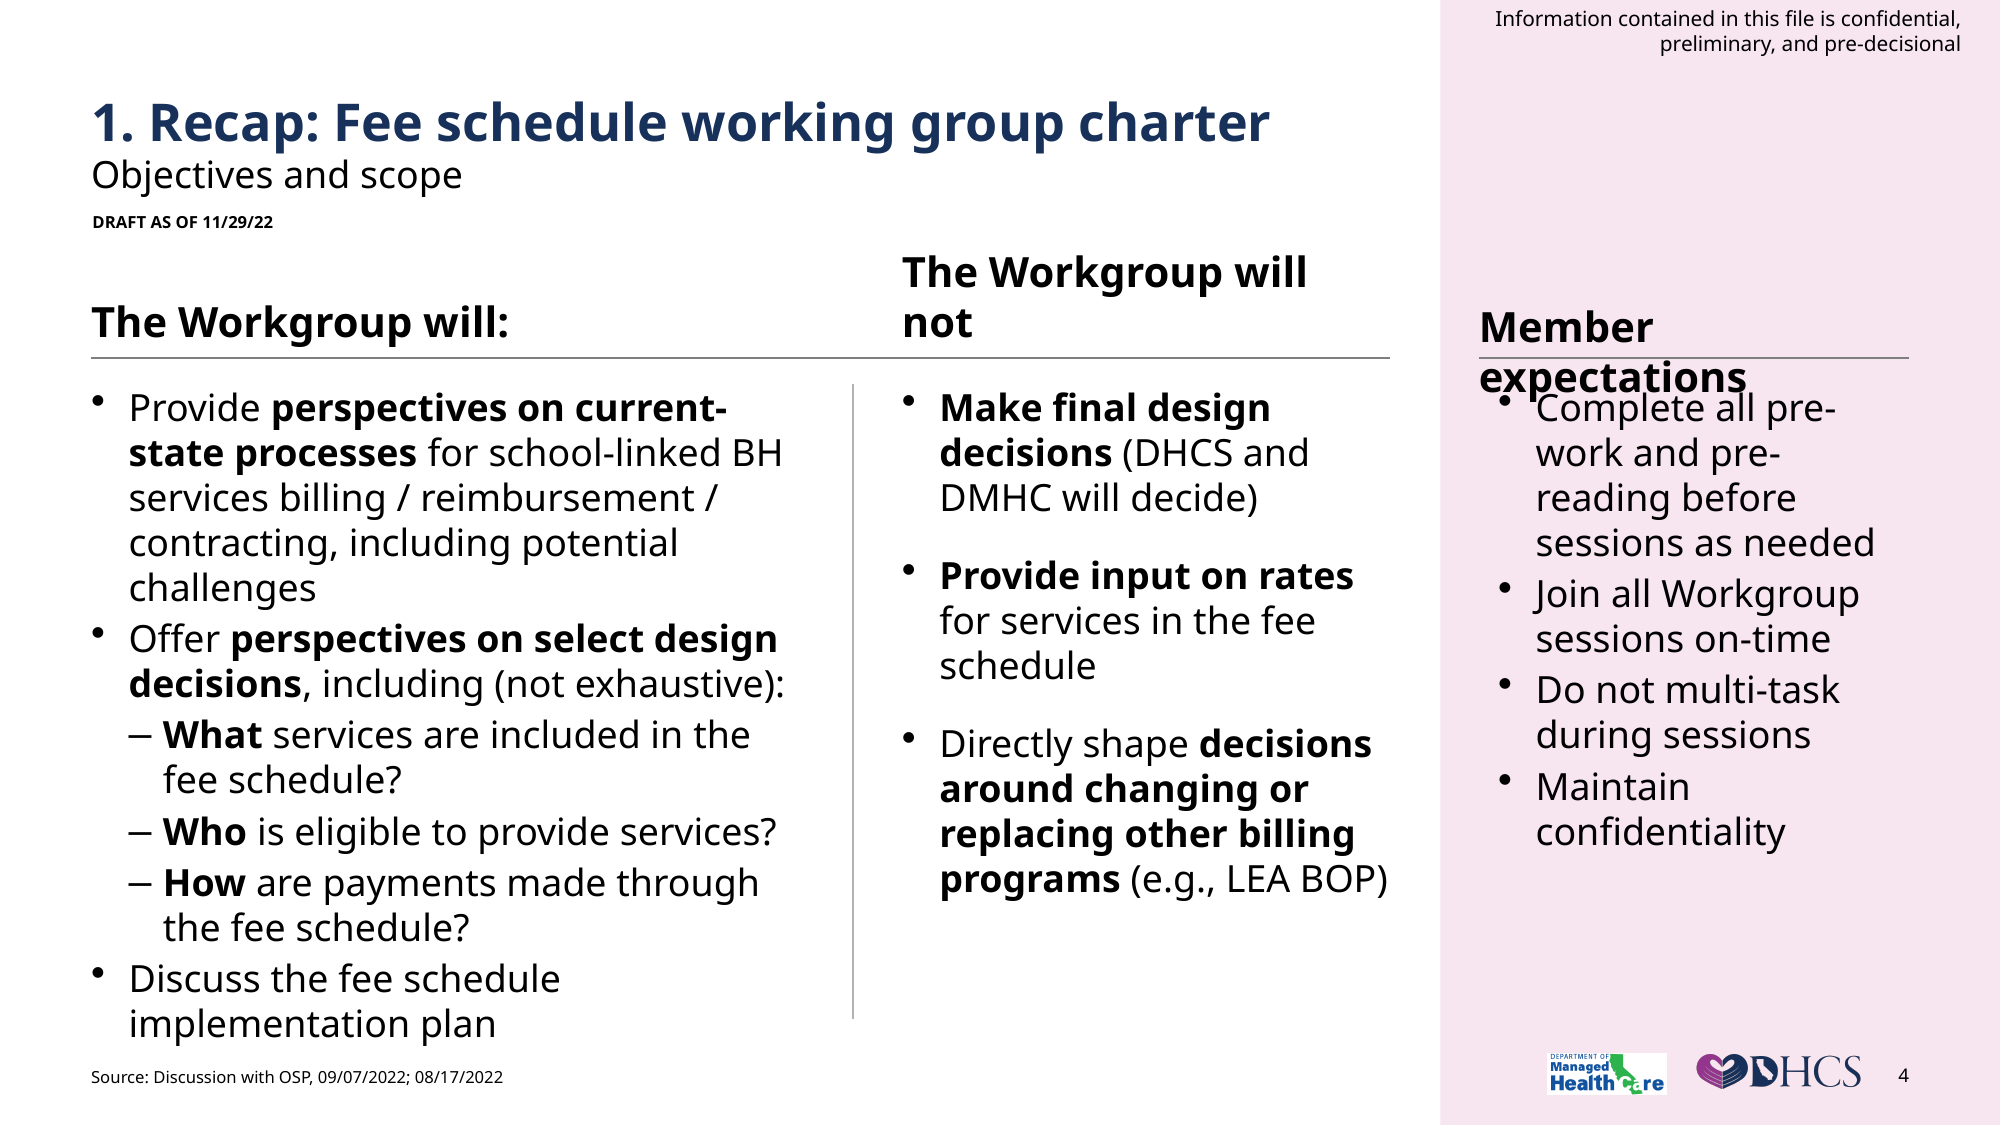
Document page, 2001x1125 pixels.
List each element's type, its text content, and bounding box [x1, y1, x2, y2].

title 1. Recap: Fee schedule working group charter [91, 0, 1390, 150]
text_box Provide perspectives on current-state processes for school-linked BH services billing / reimbursement / contracting, including potential challenges Offer perspectives on select design decisions, including (not exhaustive): What services are included in the fee schedule? Who is eligible to provide services? How are payments made through the fee schedule? Discuss the fee schedule implementation plan [91, 383, 805, 1045]
subtitle Objectives and scope [91, 359, 1390, 804]
text_box Draft AS OF 11/29/22 [92, 211, 274, 232]
text_box Member expectations [1478, 359, 1909, 401]
subtitle Objectives and scope [91, 150, 1390, 357]
text_box Make final design decisions (DHCS and DMHC will decide) Provide input on rates for services in the fee schedule Directly shape decisions around changing or replacing other billing programs (e.g., LEA BOP) [901, 383, 1390, 901]
text_box The Workgroup will: [91, 296, 805, 347]
picture [1547, 1053, 1667, 1095]
picture [1696, 1054, 1861, 1089]
text_box Member expectations [1478, 300, 1909, 357]
text_box Source: Discussion with OSP, 09/07/2022; 08/17/2022 [90, 1066, 1285, 1087]
text_box Complete all pre-work and pre-reading before sessions as needed Join all Workgroup sessions on-time Do not multi-task during sessions Maintain confidentiality [1498, 383, 1909, 905]
text_box The Workgroup will not [901, 246, 1390, 347]
